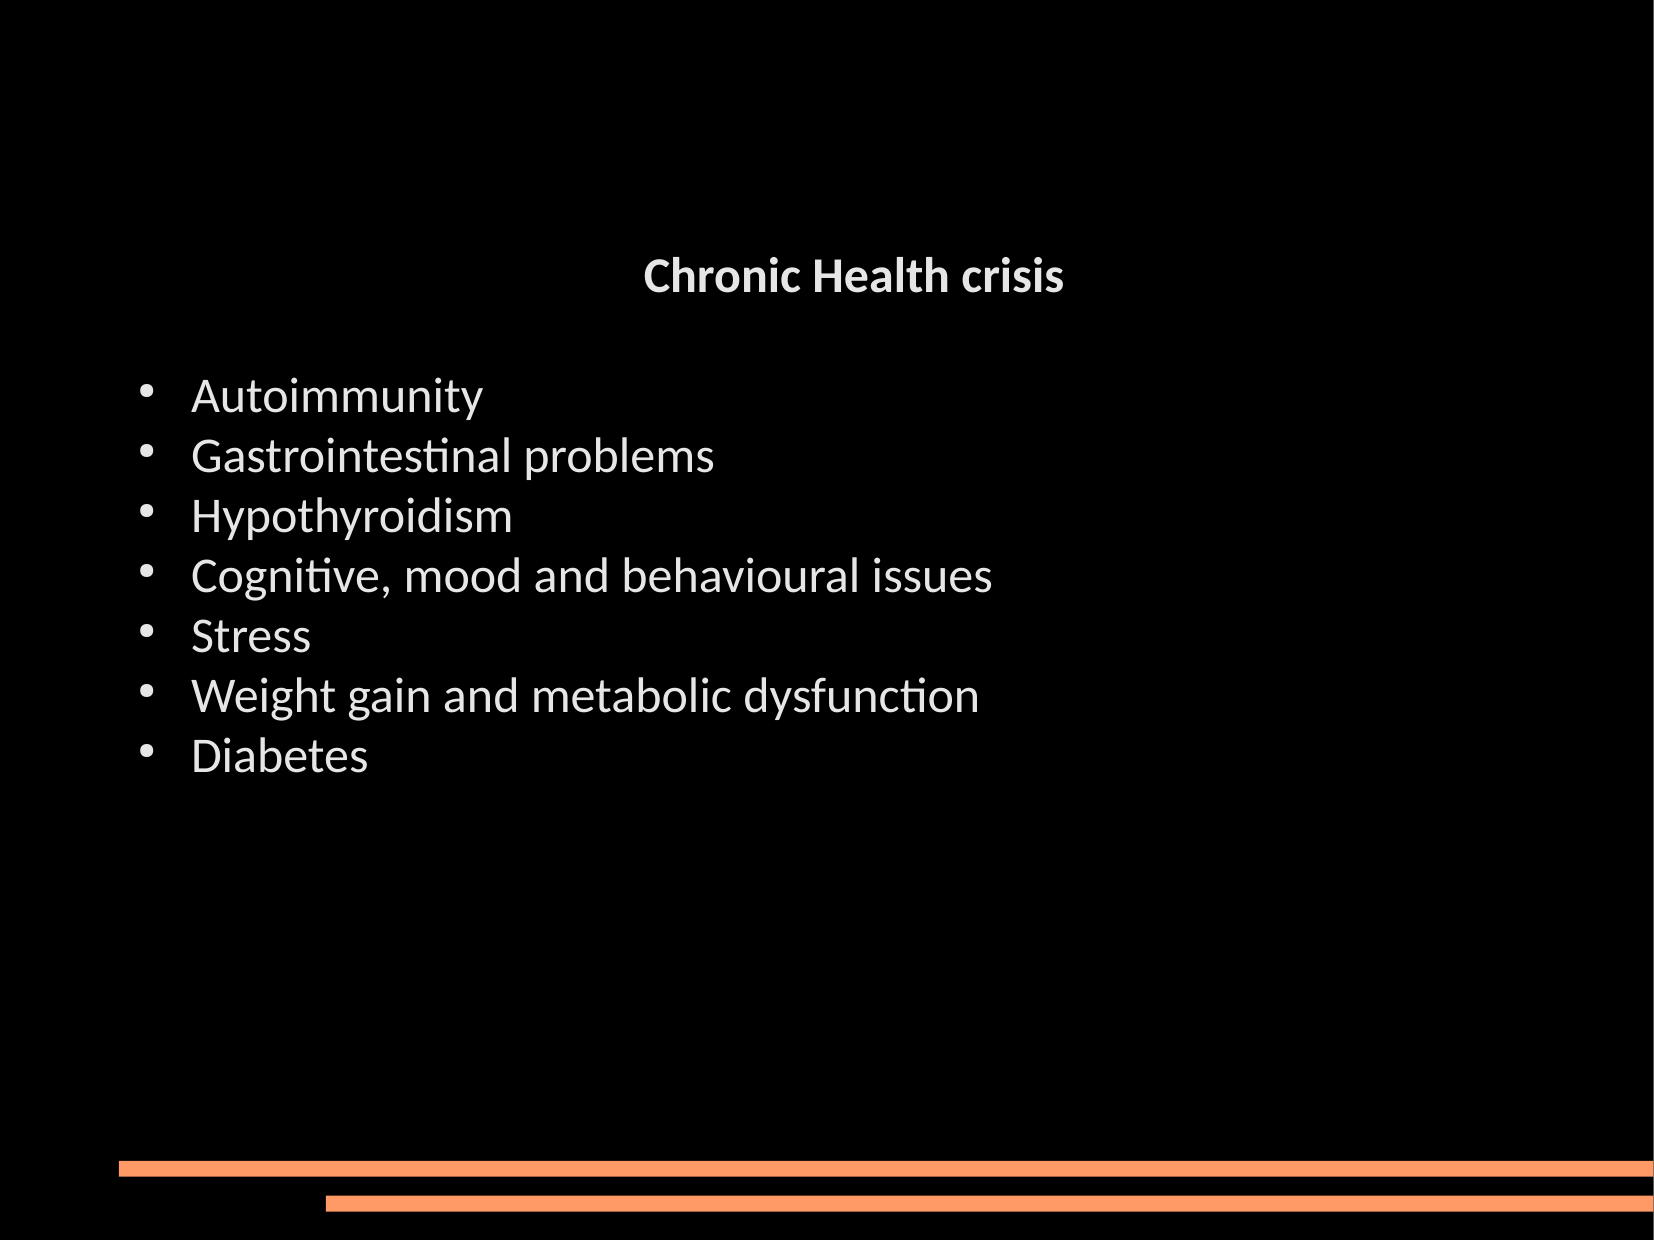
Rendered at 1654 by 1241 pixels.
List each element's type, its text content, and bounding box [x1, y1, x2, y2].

list Chronic Health crisis Autoimmunity Gastrointestinal problems Hypothyroidism Cognitive, mood and behavioural issues Stress Weight gain and metabolic dysfunction Diabetes [117, 179, 1563, 890]
